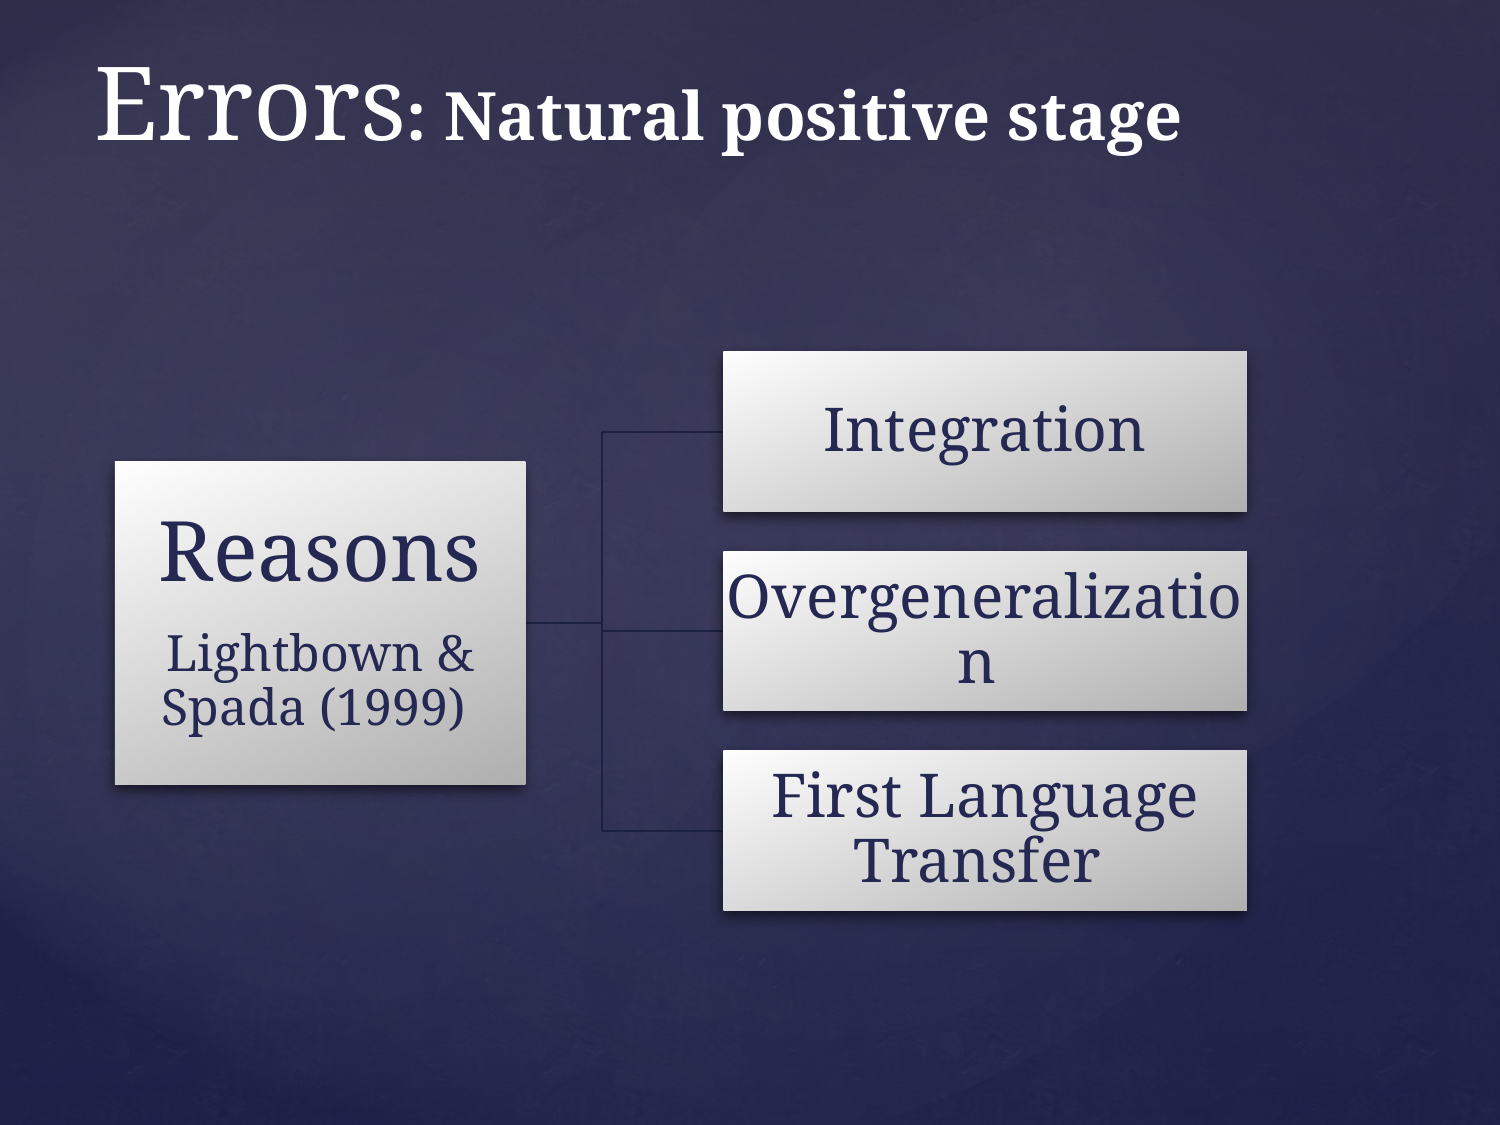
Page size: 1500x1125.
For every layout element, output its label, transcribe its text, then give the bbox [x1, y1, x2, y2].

title Errors: Natural positive stage [79, 60, 1317, 169]
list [78, 209, 1465, 1053]
